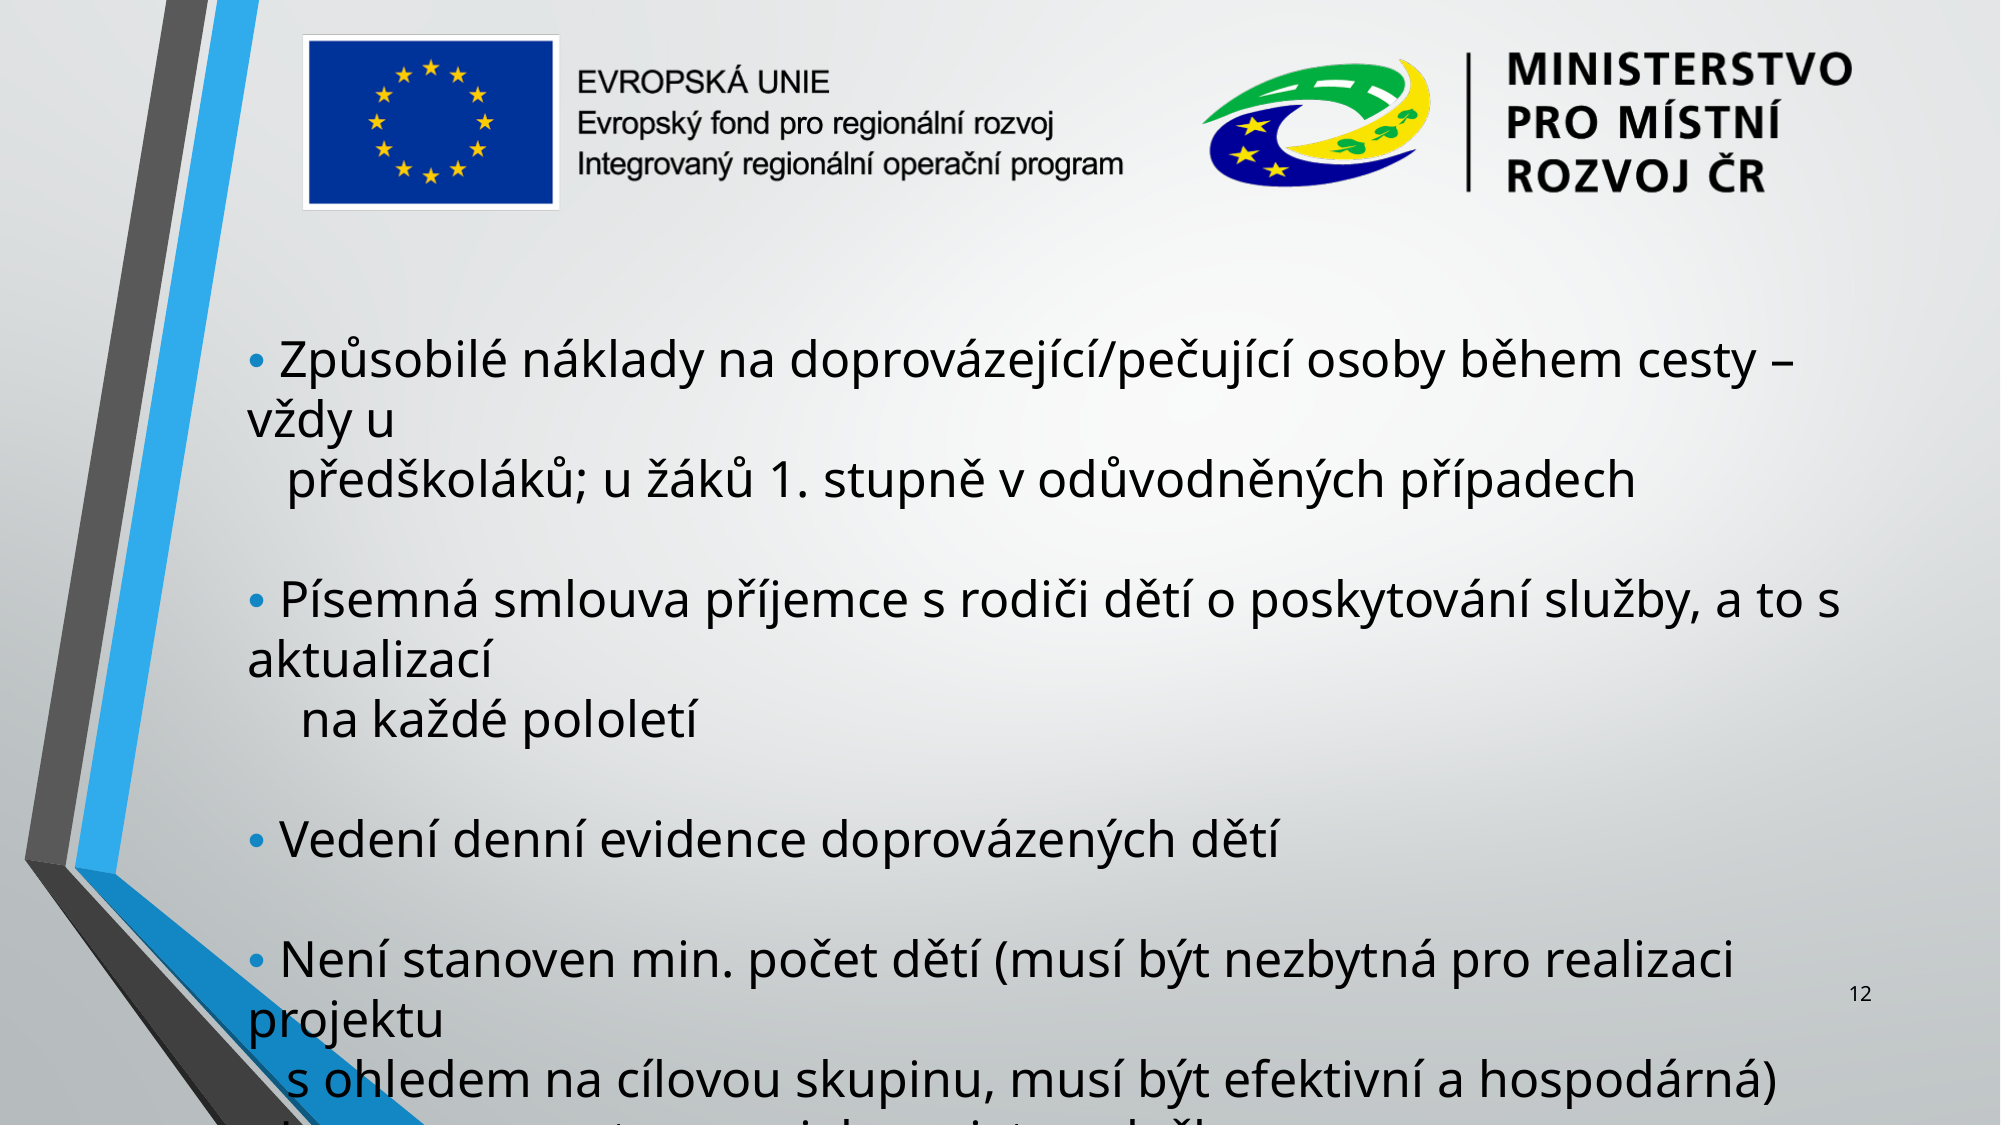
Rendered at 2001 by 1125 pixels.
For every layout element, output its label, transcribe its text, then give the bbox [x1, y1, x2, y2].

slide_number 12 [1796, 965, 1887, 1025]
picture [255, 0, 1906, 259]
text_box • Způsobilé náklady na doprovázející/pečující osoby během cesty – vždy u předškoláků; u žáků 1. stupně v odůvodněných případech • Písemná smlouva příjemce s rodiči dětí o poskytování služby, a to s aktualizací na každé pololetí • Vedení denní evidence doprovázených dětí • Není stanoven min. počet dětí (musí být nezbytná pro realizaci projektu s ohledem na cílovou skupinu, musí být efektivní a hospodárná) • Lze provozovat pouze jako najatou službu Povinnost dodržovat zákonné předpisy (autosedačky, bezpečnostní pásy) [233, 320, 1918, 1125]
